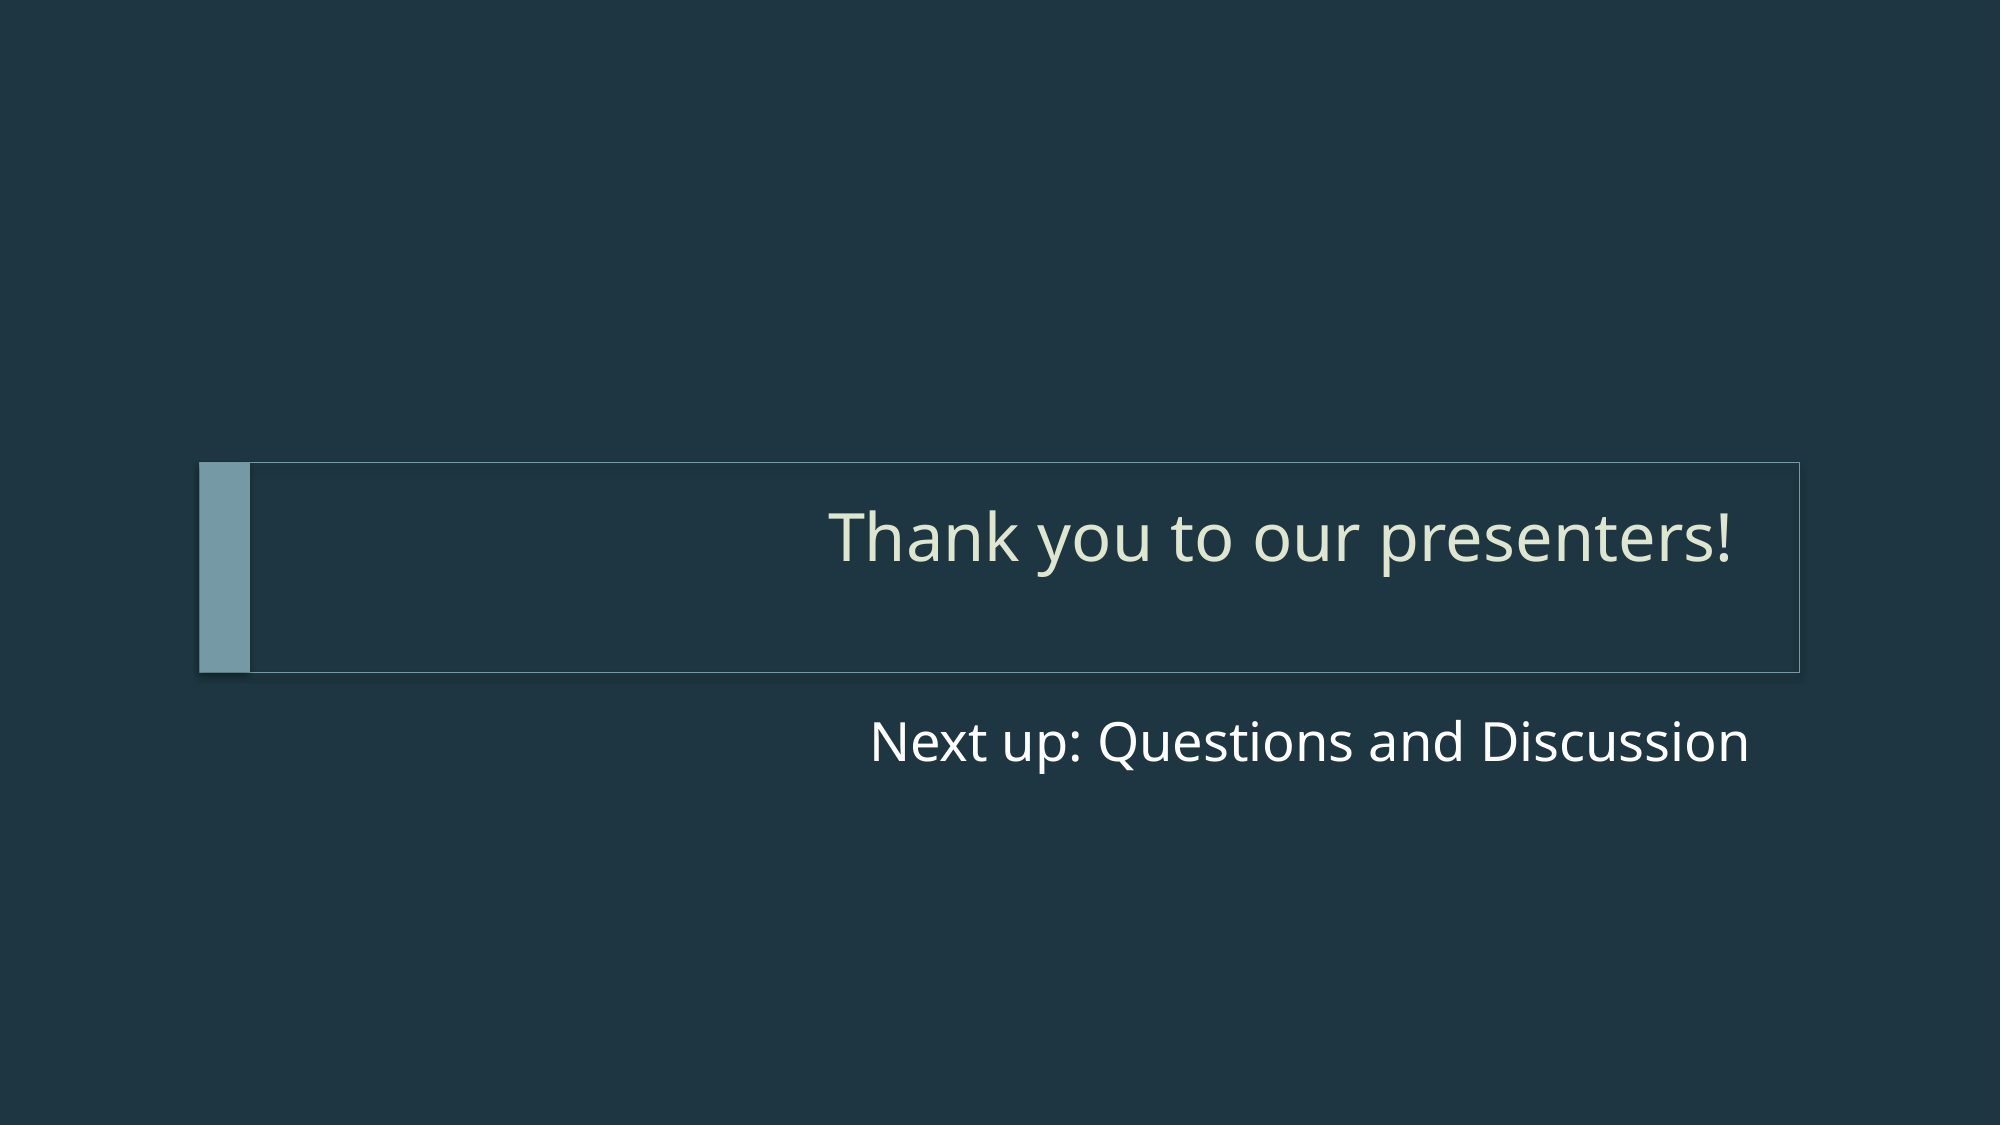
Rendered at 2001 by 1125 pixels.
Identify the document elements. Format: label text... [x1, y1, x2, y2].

title Thank you to our presenters! [266, 487, 1767, 663]
list Next up: Questions and Discussion [283, 699, 1767, 888]
